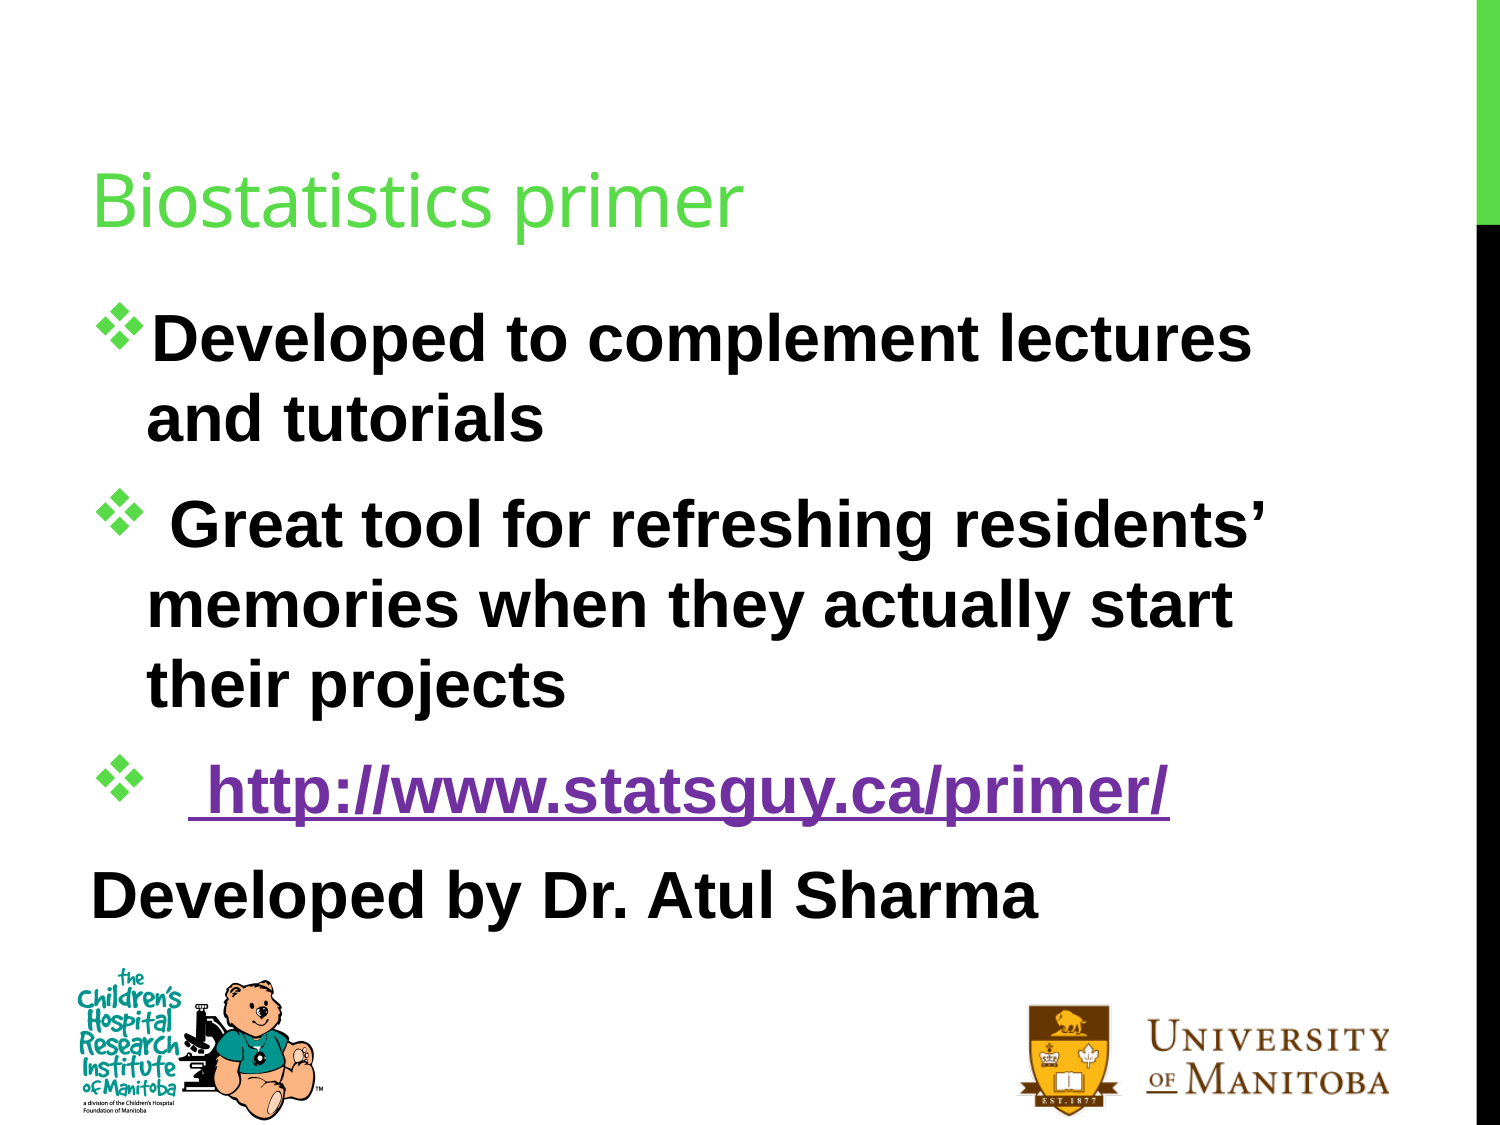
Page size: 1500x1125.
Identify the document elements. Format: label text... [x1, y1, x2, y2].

picture [75, 1005, 323, 1122]
title Biostatistics primer [75, 25, 1325, 250]
list Developed to complement lectures and tutorials Great tool for refreshing residents’ memories when they actually start their projects http://www.statsguy.ca/primer/ Developed by Dr. Atul Sharma [75, 287, 1325, 1005]
